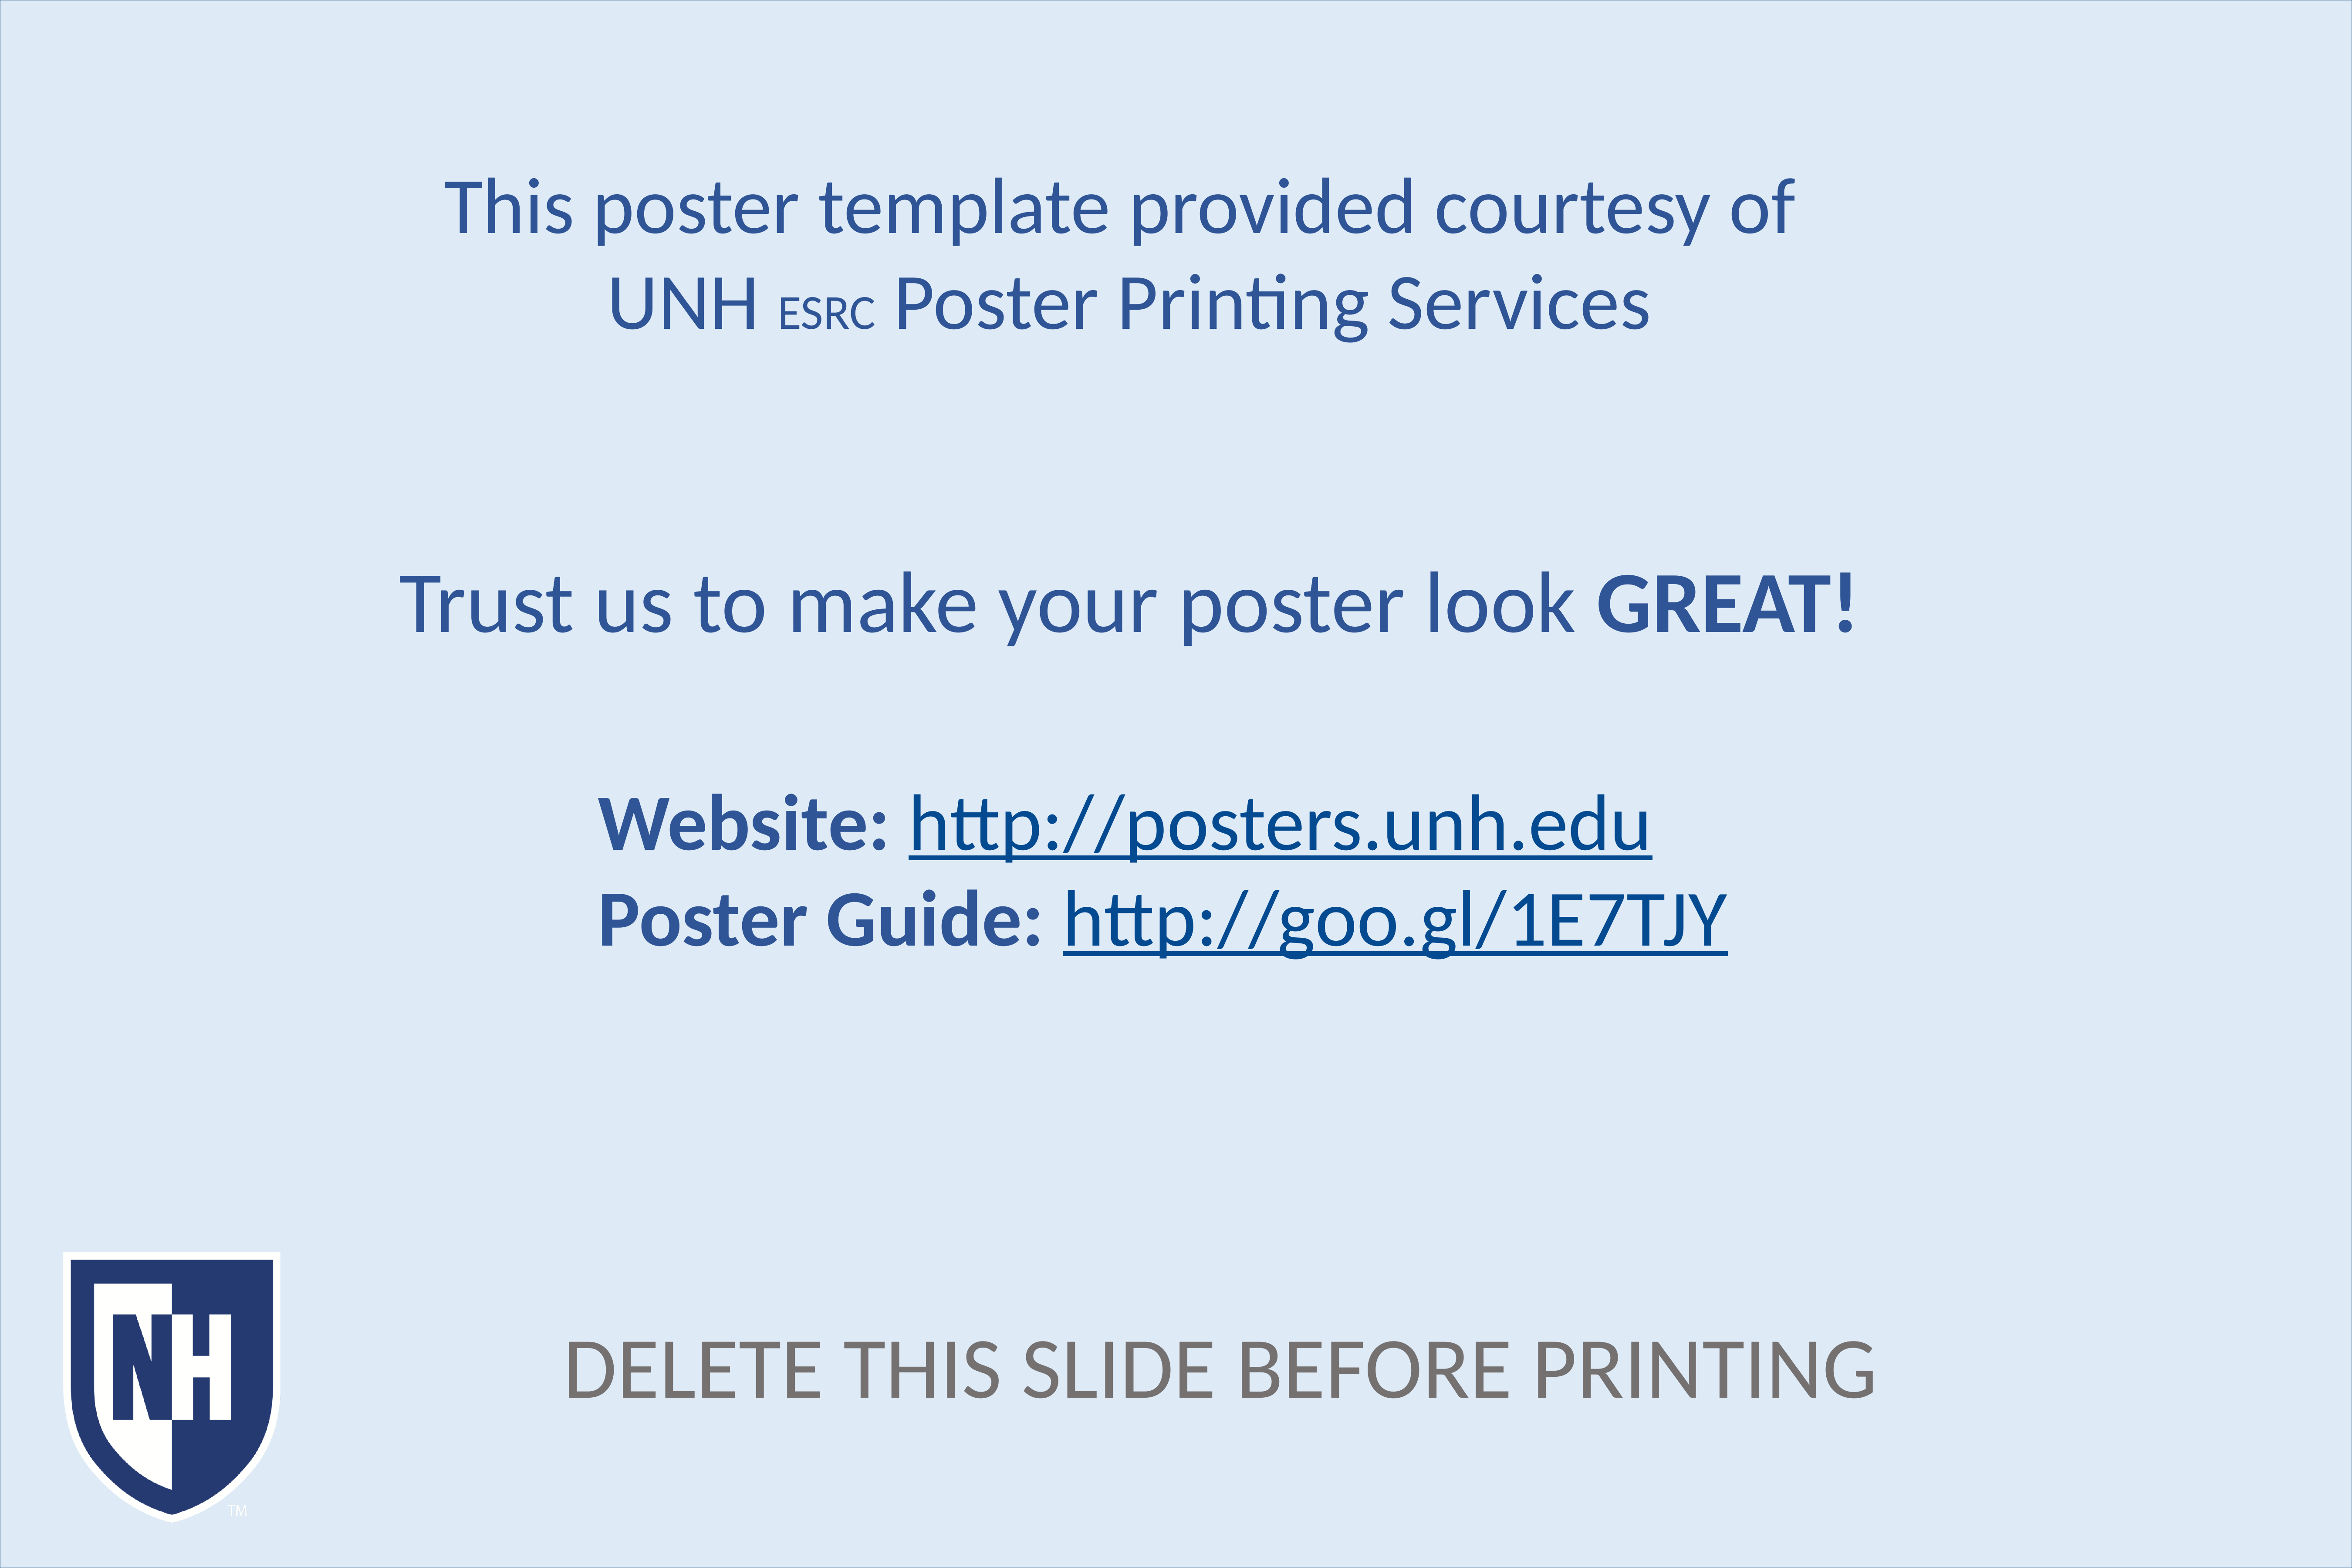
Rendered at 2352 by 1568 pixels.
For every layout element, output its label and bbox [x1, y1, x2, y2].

text_box [0, 0, 2352, 1568]
